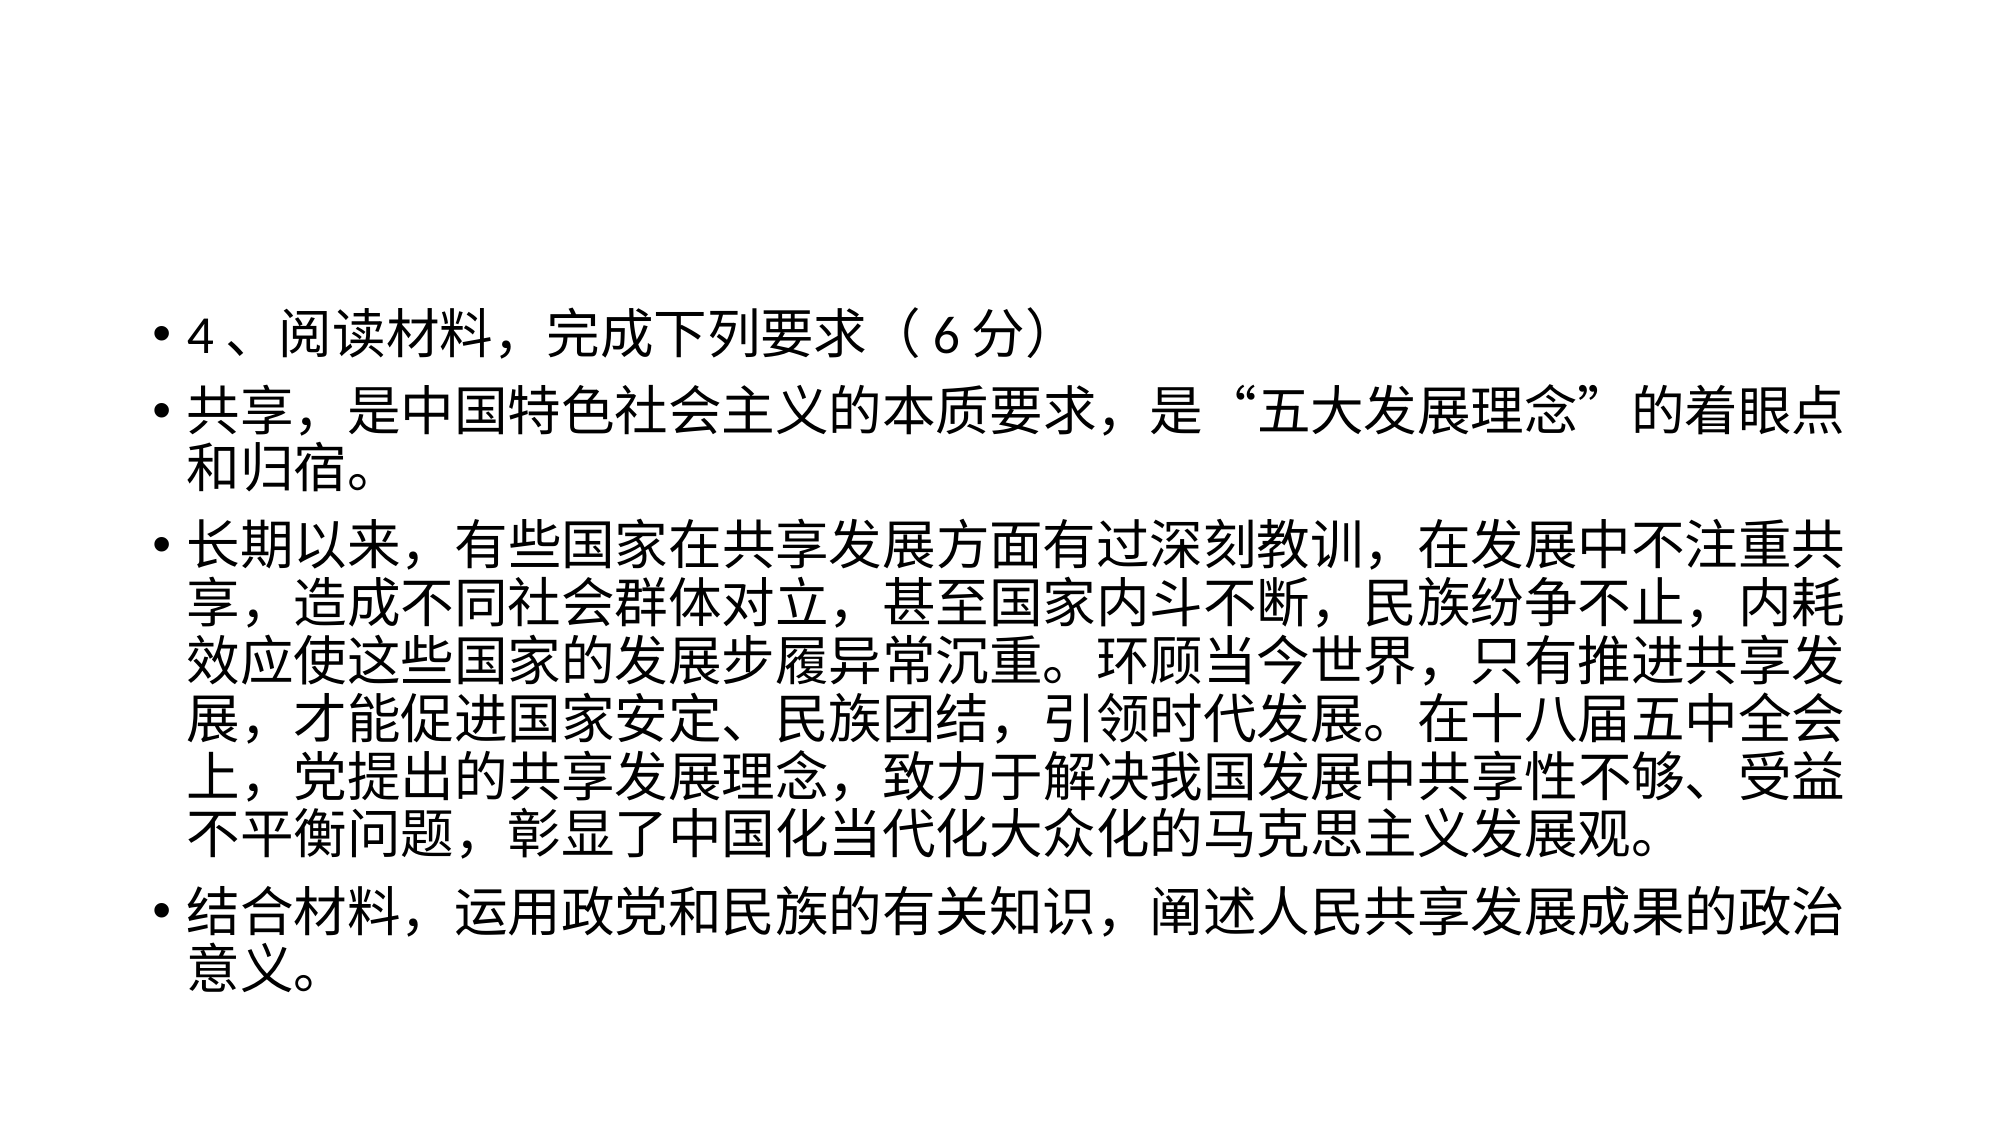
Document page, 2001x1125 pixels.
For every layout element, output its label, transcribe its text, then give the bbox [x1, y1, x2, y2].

list 4、阅读材料，完成下列要求（6分） 共享，是中国特色社会主义的本质要求，是“五大发展理念”的着眼点和归宿。 长期以来，有些国家在共享发展方面有过深刻教训，在发展中不注重共享，造成不同社会群体对立，甚至国家内斗不断，民族纷争不止，内耗效应使这些国家的发展步履异常沉重。环顾当今世界，只有推进共享发展，才能促进国家安定、民族团结，引领时代发展。在十八届五中全会上，党提出的共享发展理念，致力于解决我国发展中共享性不够、受益不平衡问题，彰显了中国化当代化大众化的马克思主义发展观。 结合材料，运用政党和民族的有关知识，阐述人民共享发展成果的政治意义。 [137, 299, 1863, 1014]
